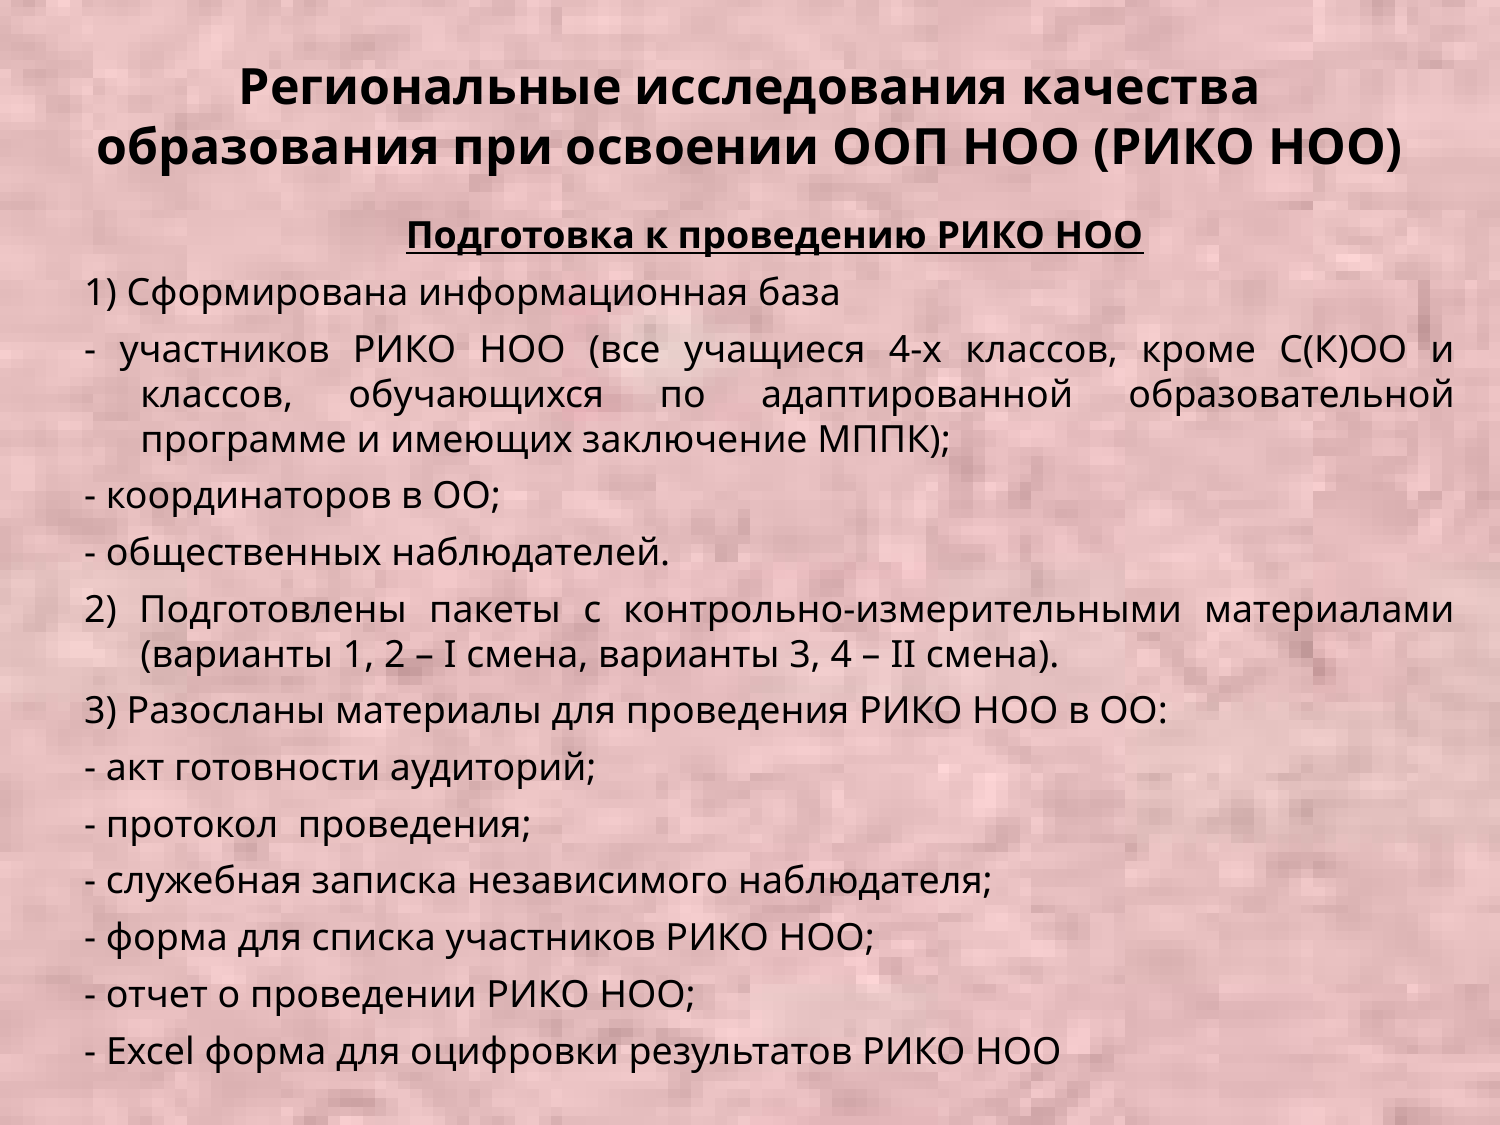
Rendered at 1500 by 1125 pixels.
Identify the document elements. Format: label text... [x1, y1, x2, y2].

title Региональные исследования качества образования при освоении ООП НОО (РИКО НОО) [75, 45, 1425, 185]
list Подготовка к проведению РИКО НОО 1) Сформирована информационная база - участников РИКО НОО (все учащиеся 4-х классов, кроме С(К)ОО и классов, обучающихся по адаптированной образовательной программе и имеющих заключение МППК); - координаторов в ОО; - общественных наблюдателей. 2) Подготовлены пакеты с контрольно-измерительными материалами (варианты 1, 2 – I смена, варианты 3, 4 – II смена). 3) Разосланы материалы для проведения РИКО НОО в ОО: - акт готовности аудиторий; - протокол проведения; - служебная записка независимого наблюдателя; - форма для списка участников РИКО НОО; - отчет о проведении РИКО НОО; - Excel форма для оцифровки результатов РИКО НОО [29, 196, 1471, 1035]
picture [0, 0, 1500, 1125]
